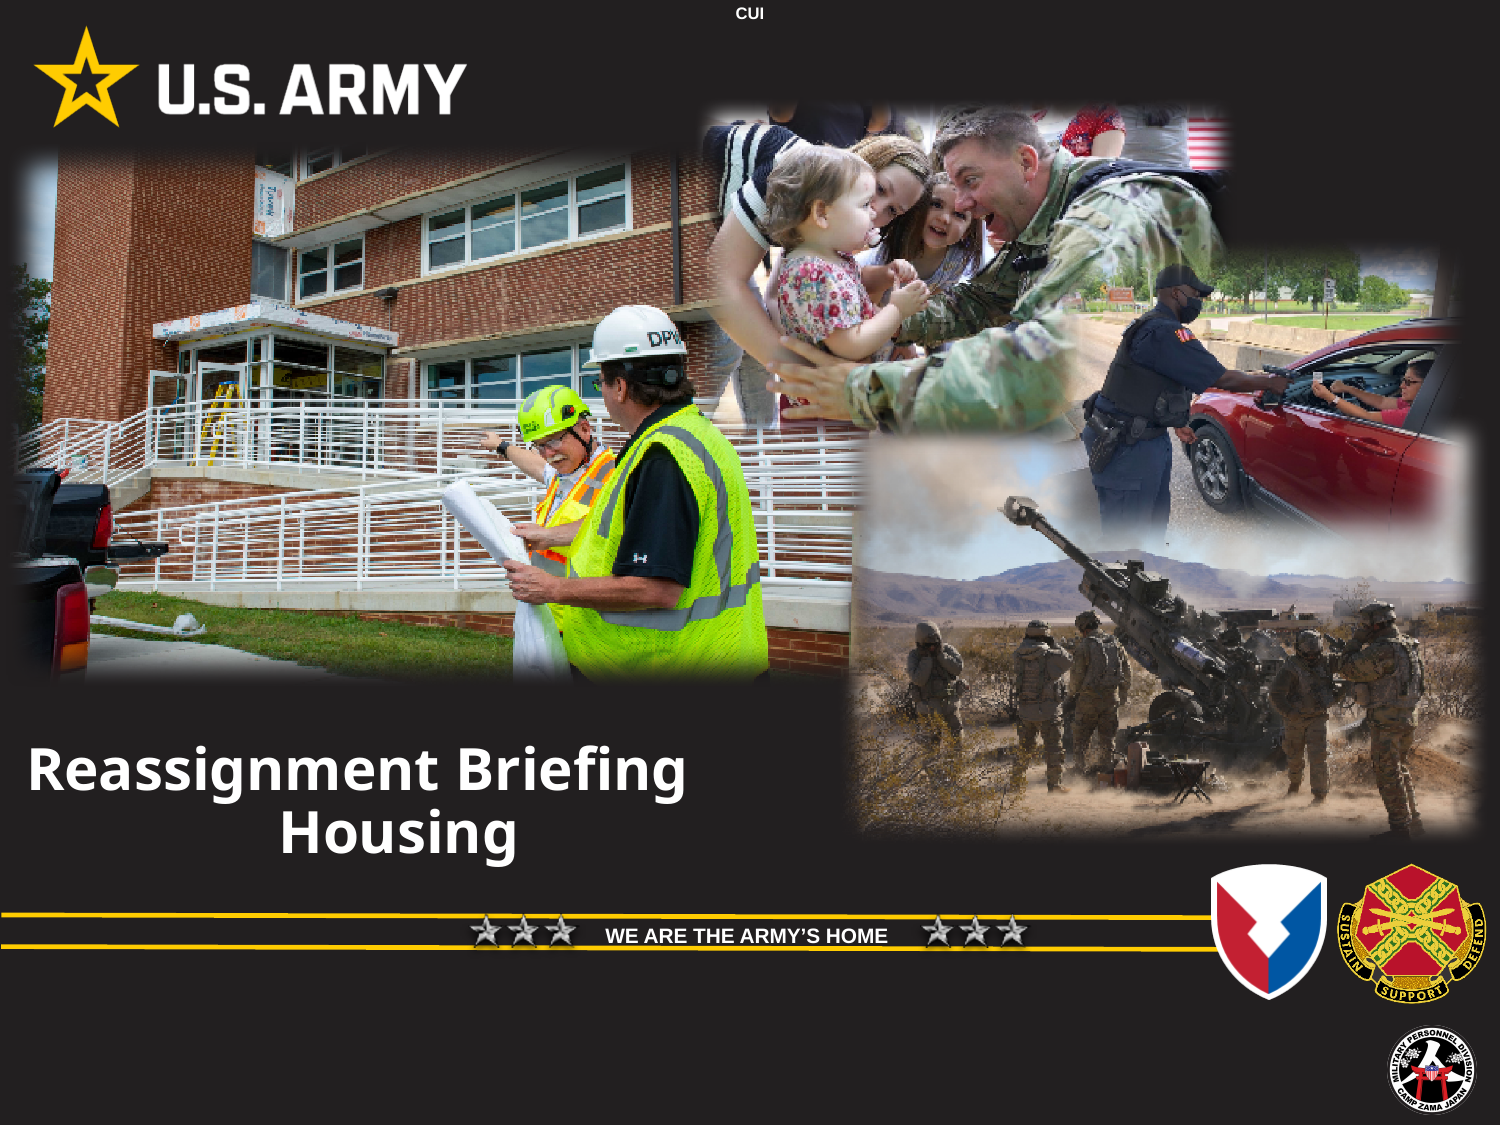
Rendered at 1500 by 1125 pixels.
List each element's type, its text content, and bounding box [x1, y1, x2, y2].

picture [920, 913, 1032, 948]
picture [1336, 862, 1487, 1005]
text_box CUI [652, 4, 848, 23]
text_box Reassignment Briefing Housing [26, 684, 772, 866]
picture [0, 0, 1467, 823]
picture [1387, 1025, 1477, 1115]
picture [468, 913, 580, 948]
picture [1211, 864, 1327, 1000]
